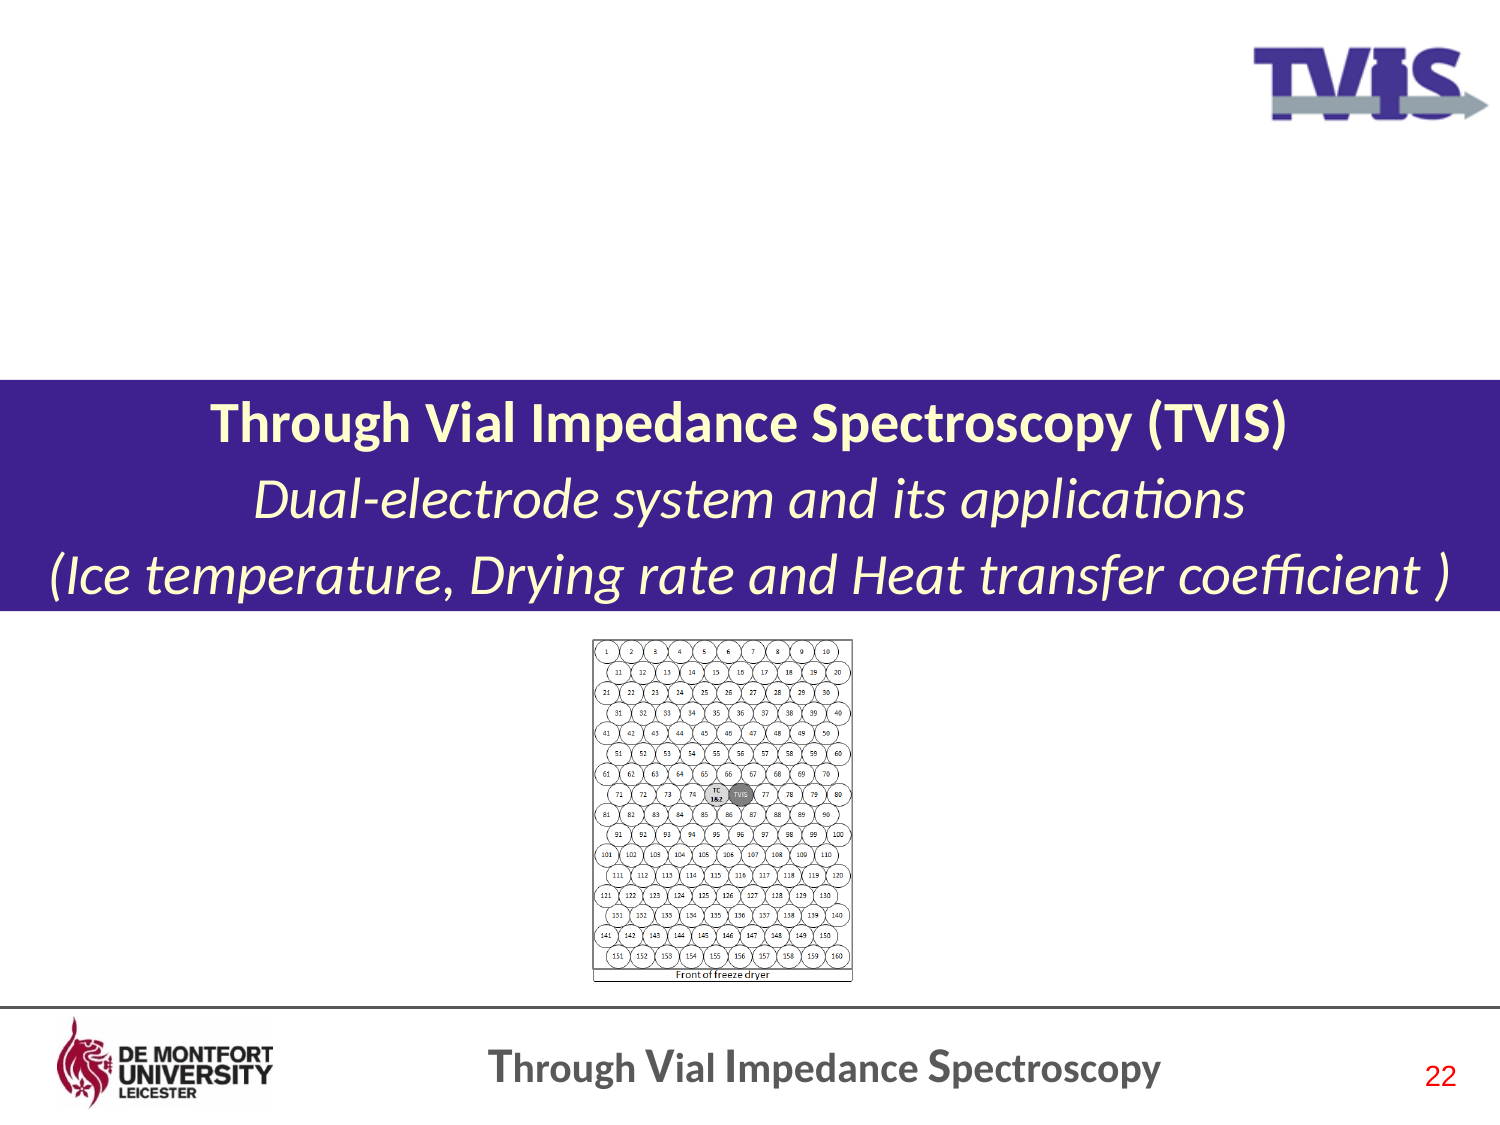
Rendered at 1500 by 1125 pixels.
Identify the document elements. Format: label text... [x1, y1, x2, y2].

picture [1251, 44, 1493, 126]
picture [57, 1016, 273, 1109]
text_box Through Vial Impedance Spectroscopy (TVIS) Dual-electrode system and its applications (Ice temperature, Drying rate and Heat transfer coefficient ) [0, 379, 1500, 612]
picture [592, 639, 854, 989]
